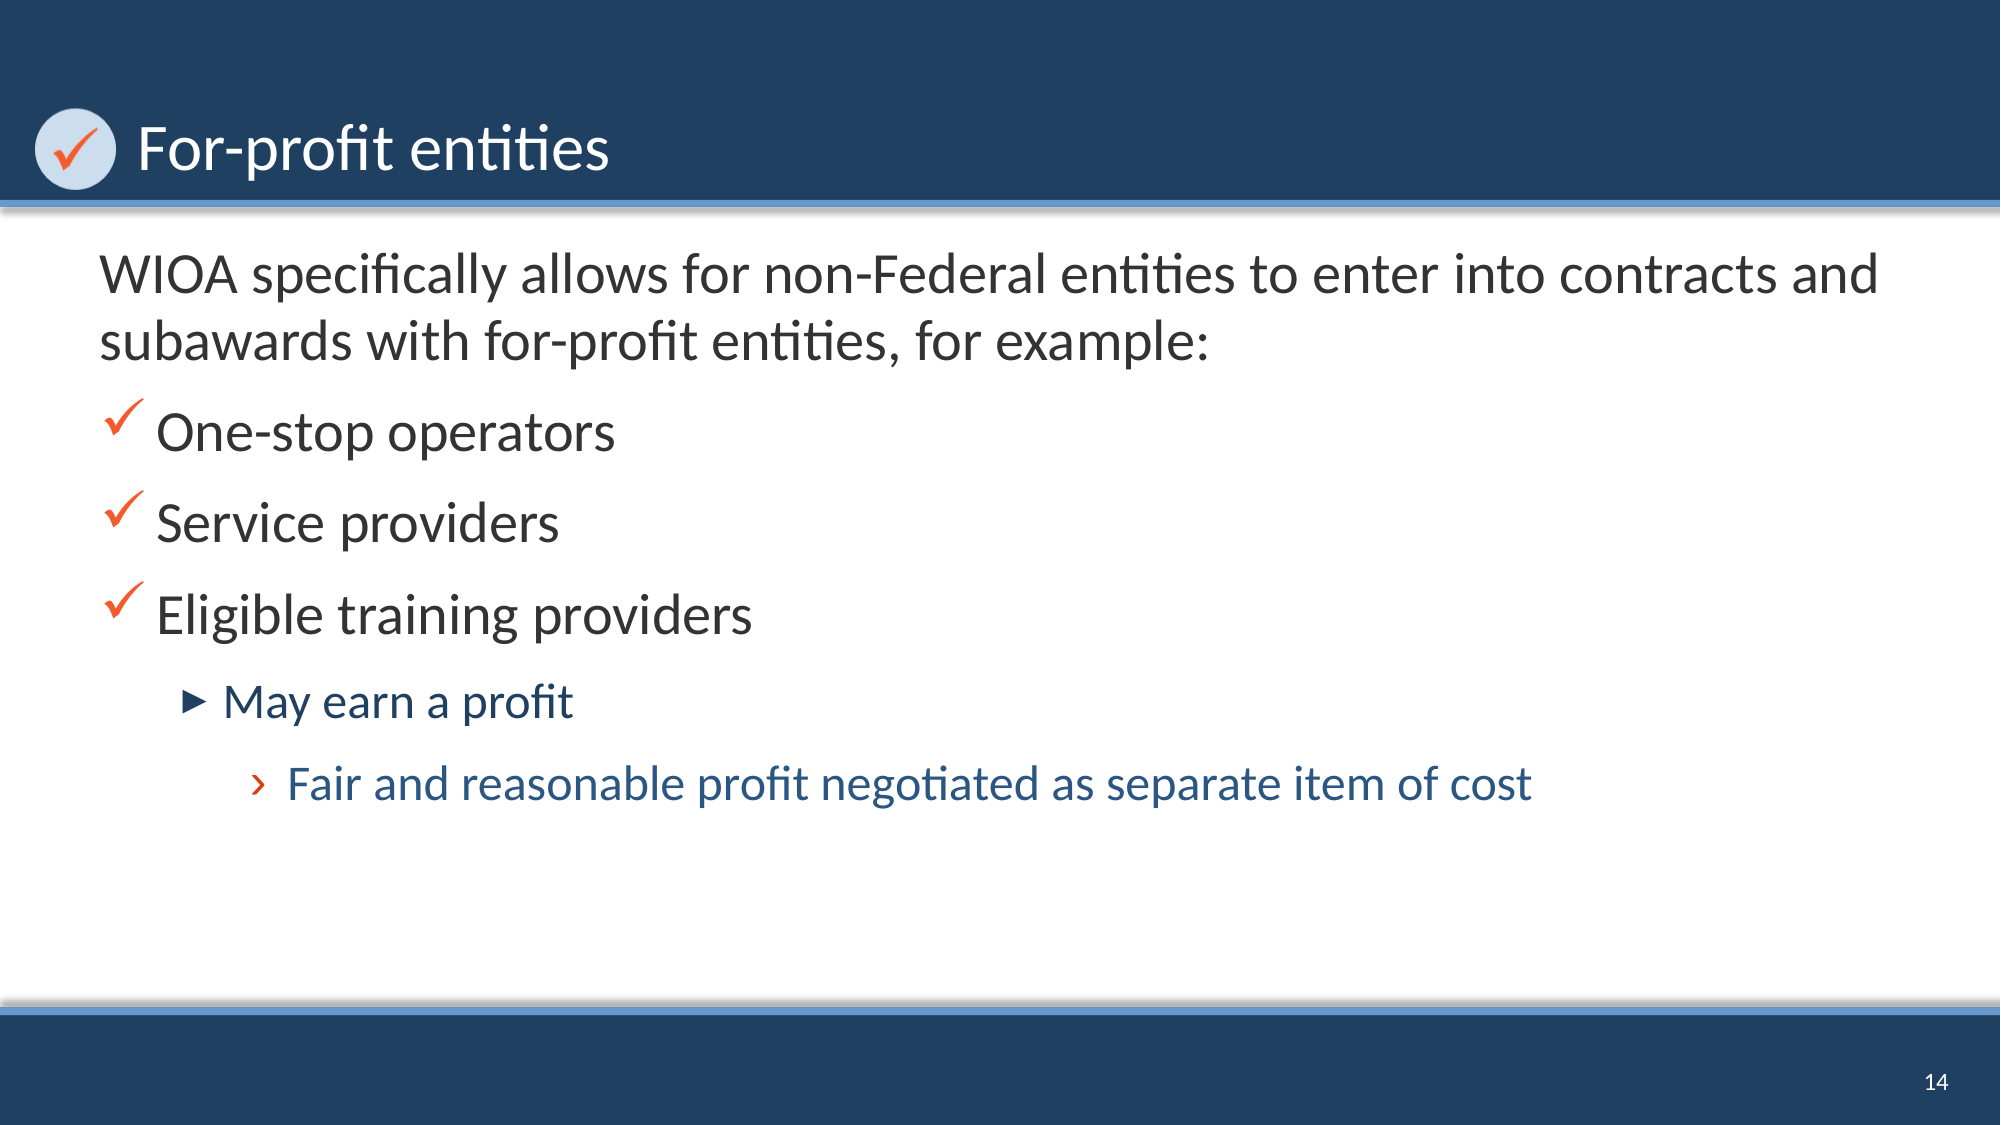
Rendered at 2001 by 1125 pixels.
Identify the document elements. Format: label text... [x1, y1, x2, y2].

picture [0, 0, 2000, 222]
list WIOA specifically allows for non-Federal entities to enter into contracts and subawards with for-profit entities, for example: One-stop operators Service providers Eligible training providers May earn a profit Fair and reasonable profit negotiated as separate item of cost [84, 233, 1915, 1014]
slide_number 14 [1514, 1050, 1965, 1111]
picture [0, 992, 2000, 1125]
title For-profit entities [122, 11, 1987, 193]
